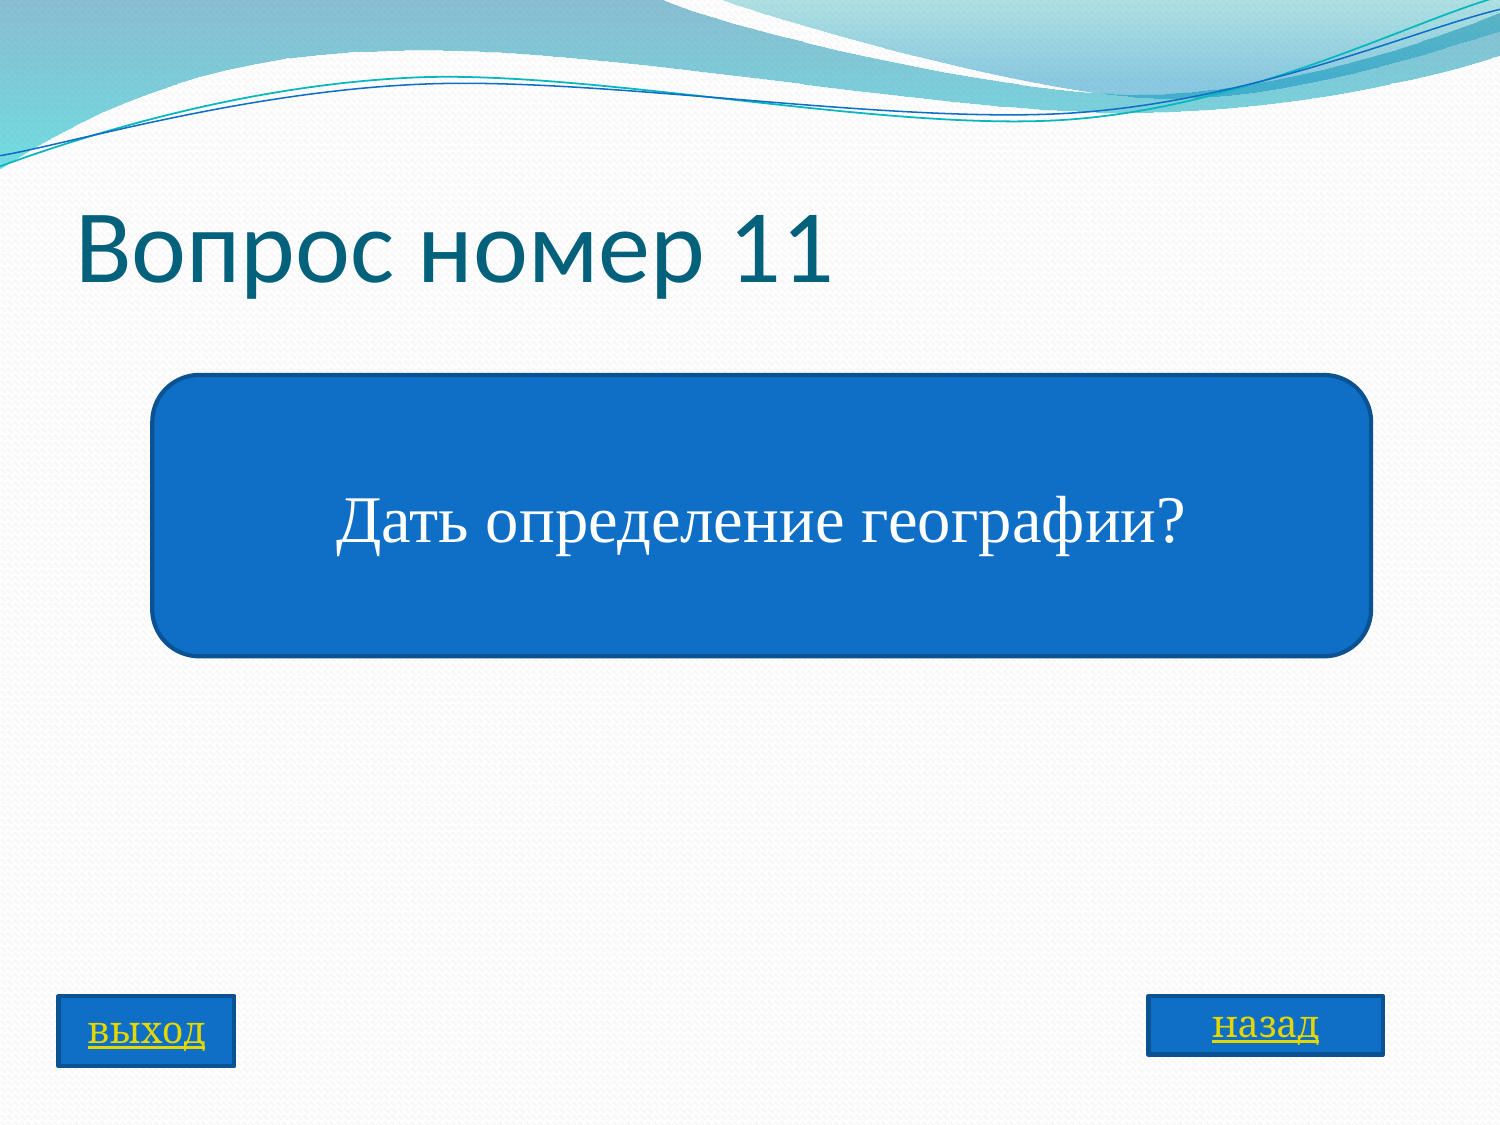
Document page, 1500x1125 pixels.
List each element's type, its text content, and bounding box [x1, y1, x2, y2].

text_box назад [1146, 994, 1385, 1057]
title Вопрос номер 11 [75, 115, 1425, 303]
text_box выход [56, 994, 236, 1068]
text_box Дать определение географии? [150, 372, 1374, 659]
